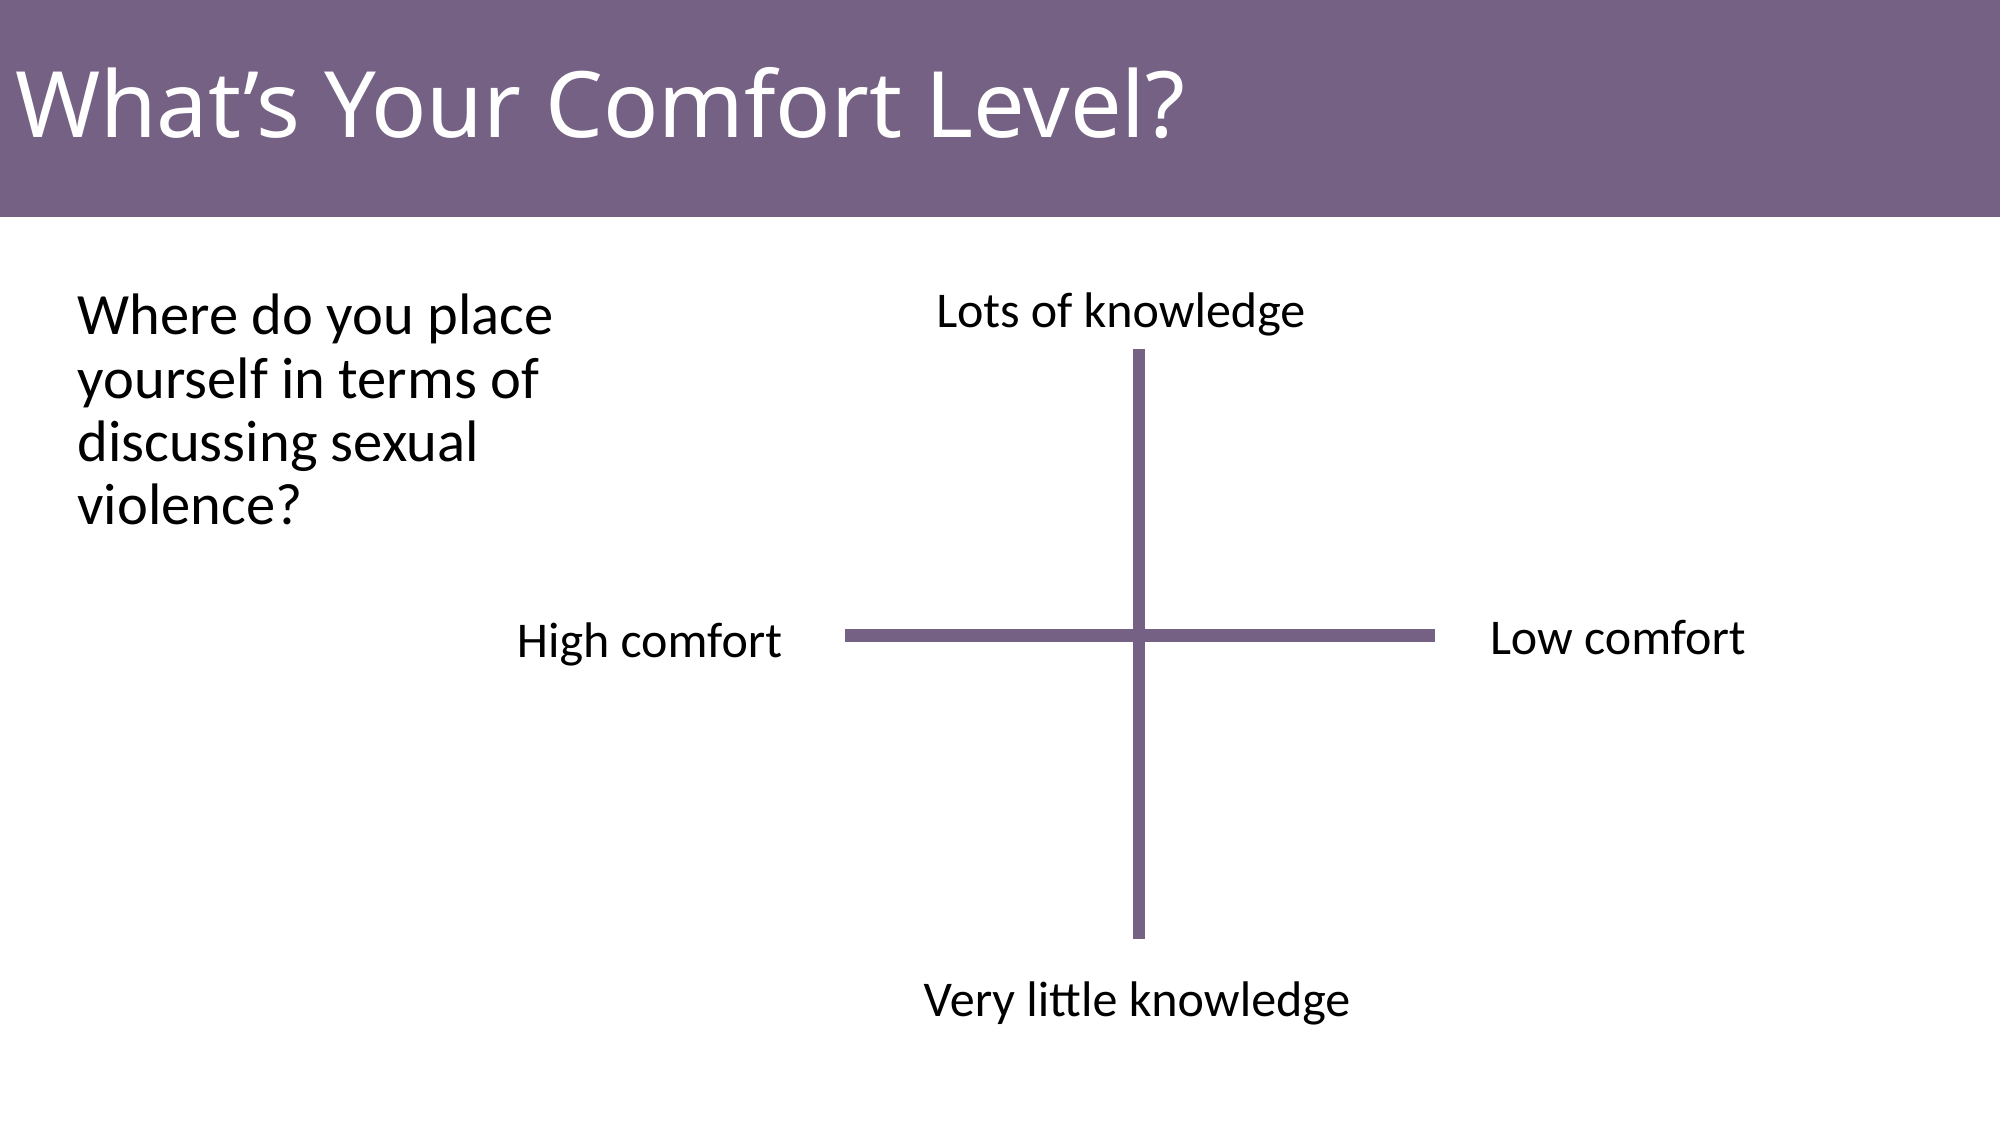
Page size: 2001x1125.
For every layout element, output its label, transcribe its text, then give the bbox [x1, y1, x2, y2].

list Where do you place yourself in terms of discussing sexual violence? [62, 276, 502, 548]
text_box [502, 270, 1762, 1035]
title What’s Your Comfort Level? [0, 0, 2000, 217]
